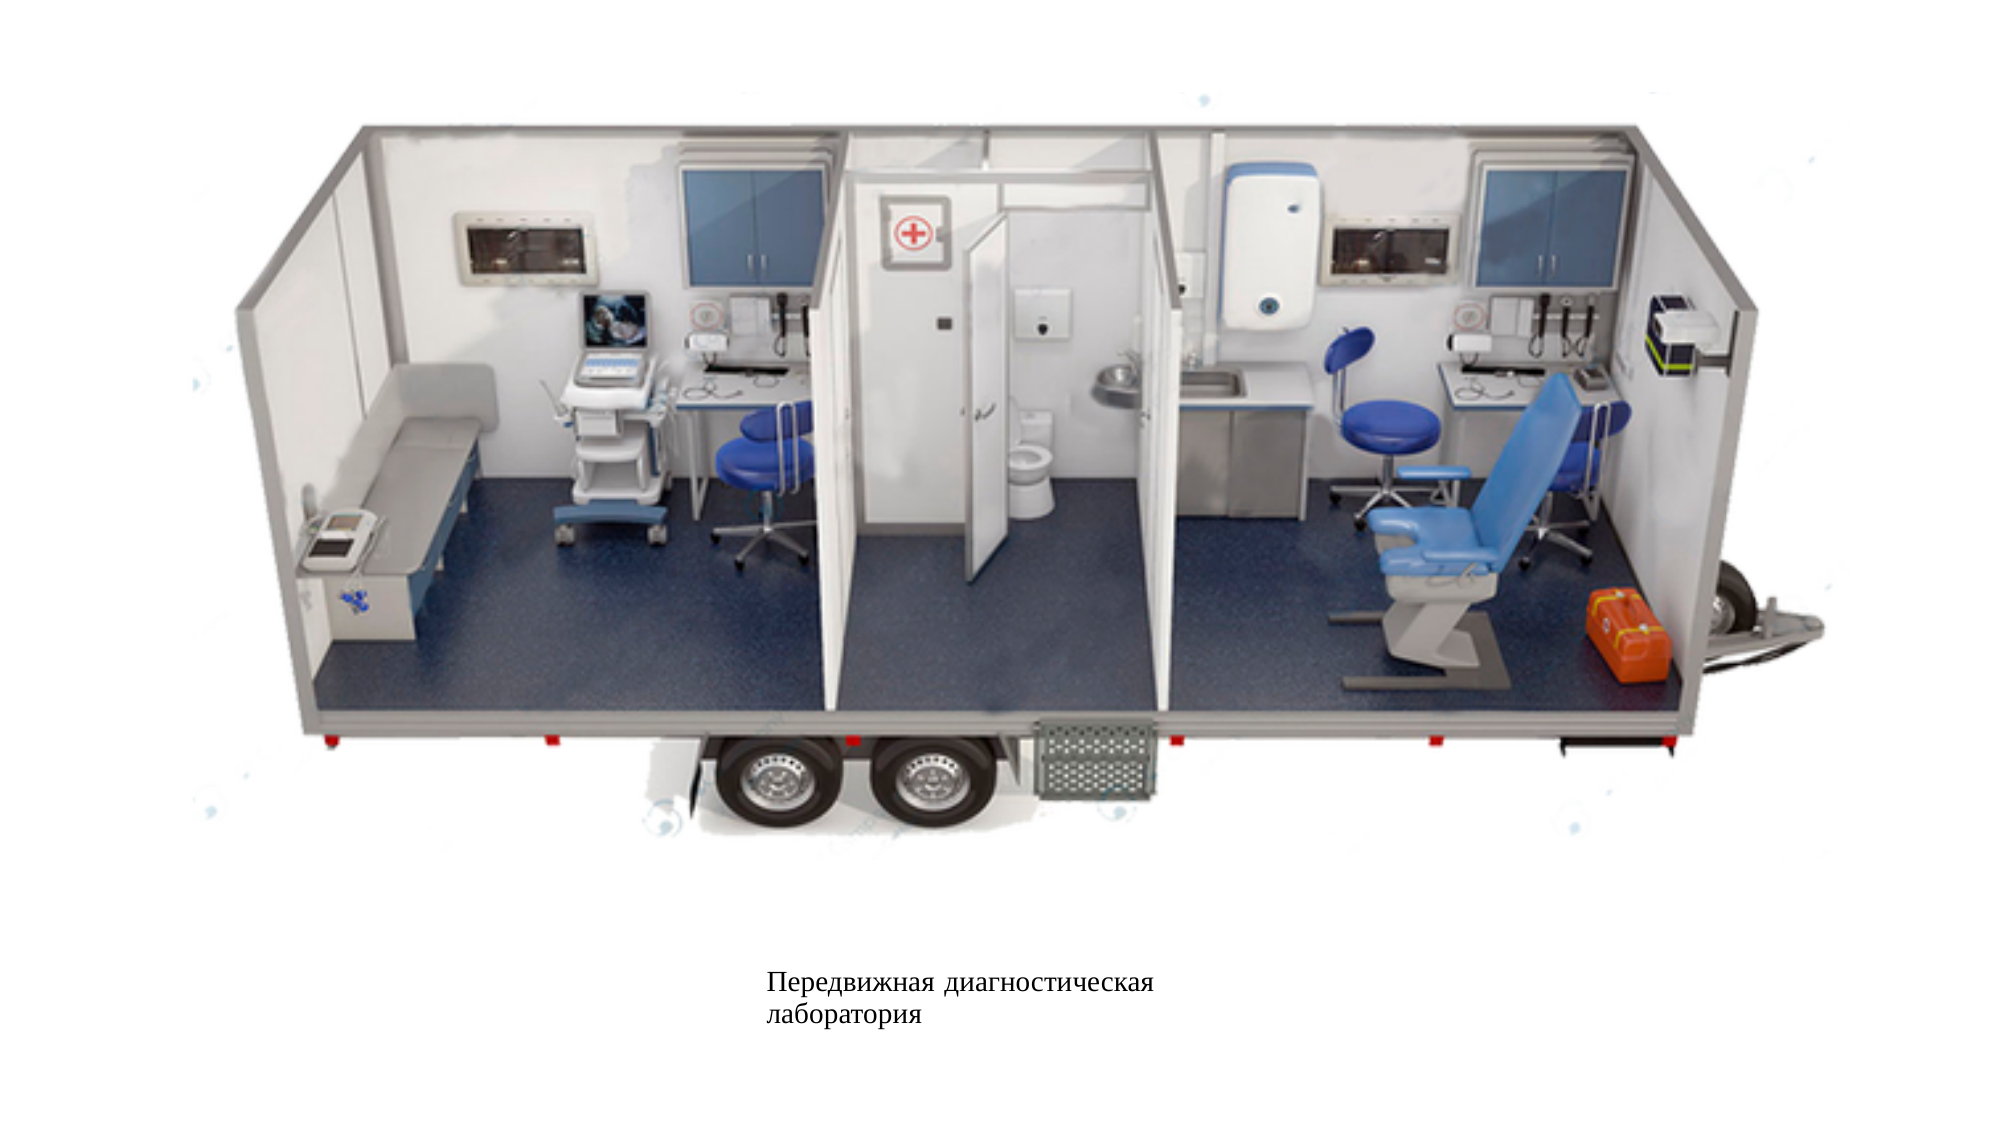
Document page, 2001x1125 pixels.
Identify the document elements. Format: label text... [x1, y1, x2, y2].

title Передвижная диагностическая лаборатория [751, 931, 1170, 1065]
picture [172, 92, 1852, 860]
